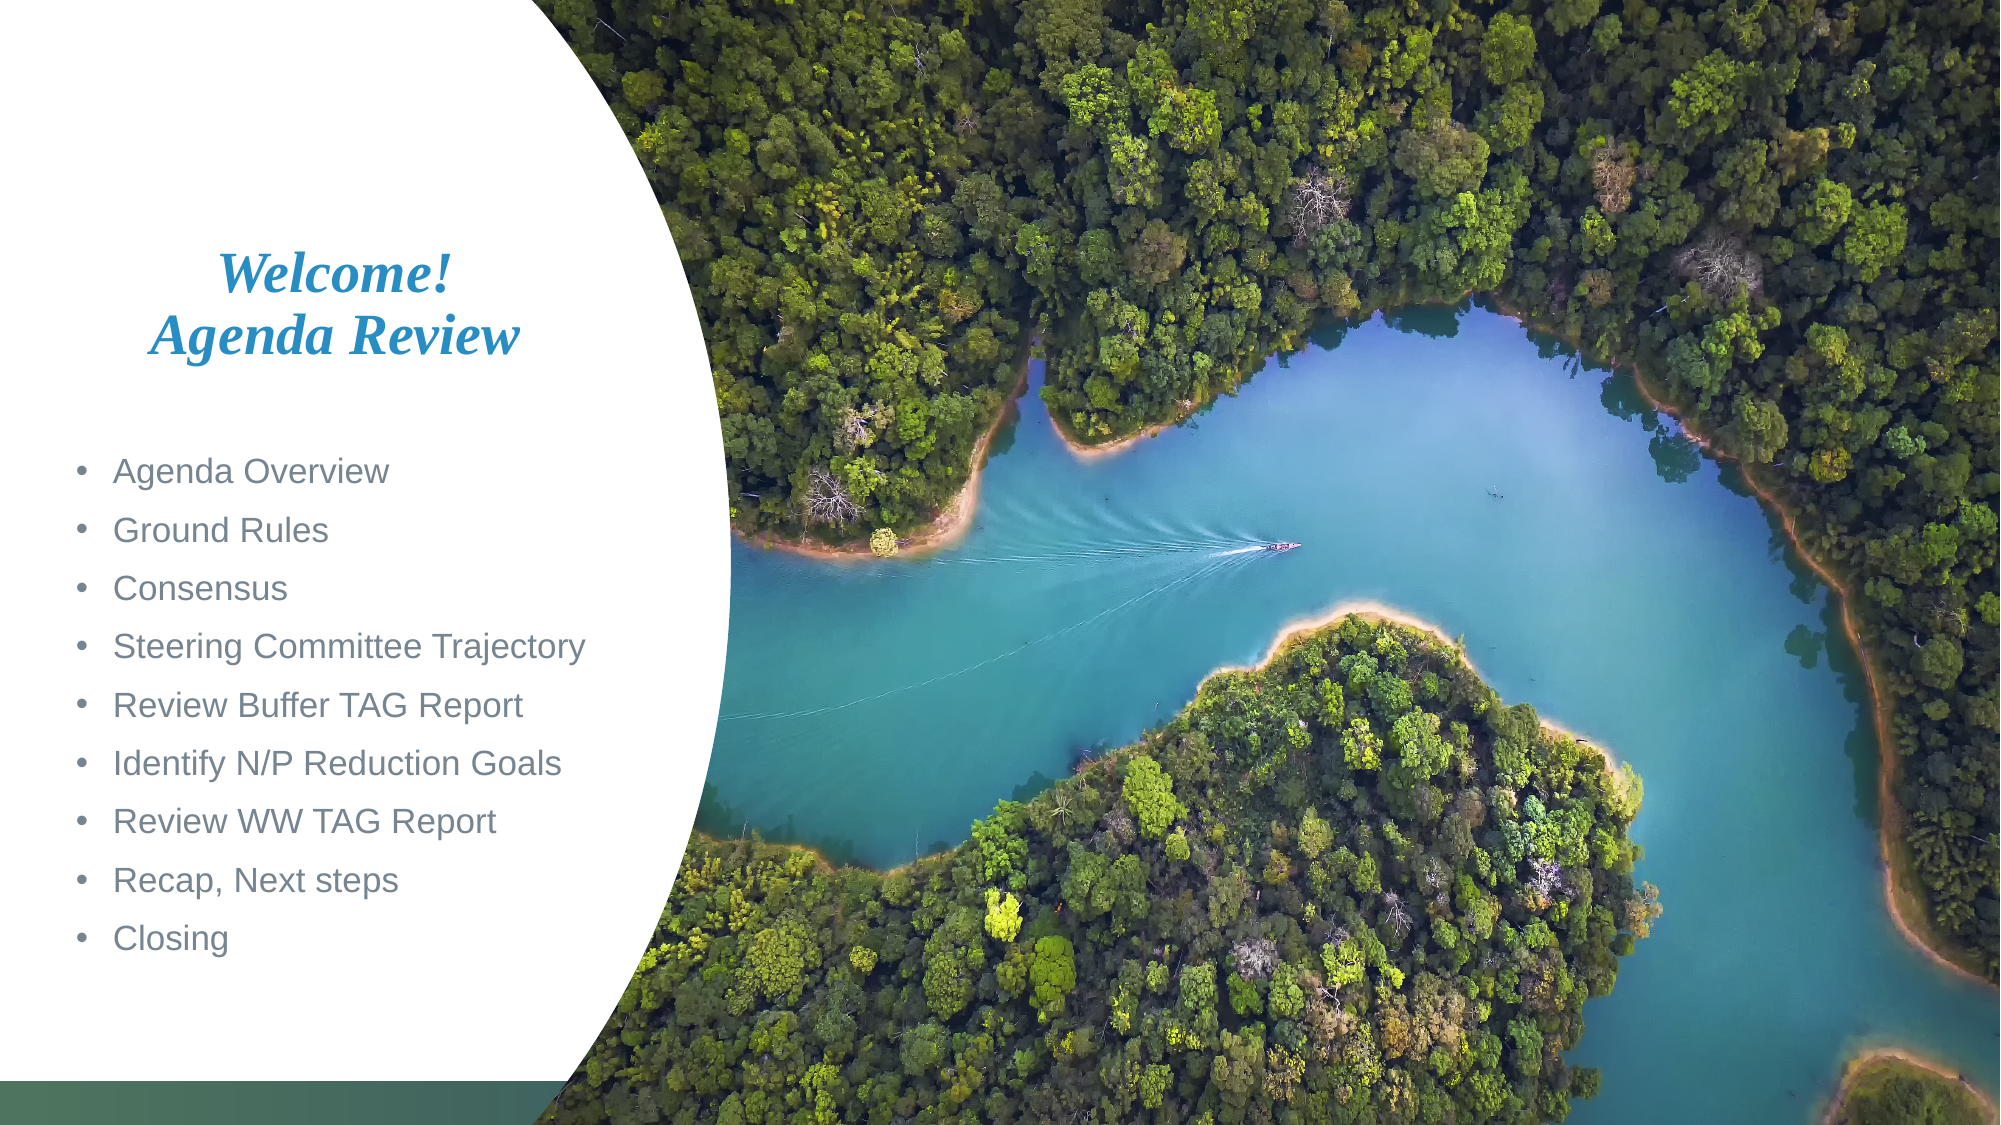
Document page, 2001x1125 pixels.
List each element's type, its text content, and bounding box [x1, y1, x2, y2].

title Welcome! Agenda Review [60, 190, 531, 376]
picture [531, 0, 2000, 1125]
list Agenda Overview Ground Rules Consensus Steering Committee Trajectory Review Buffer TAG Report Identify N/P Reduction Goals Review WW TAG Report Recap, Next steps Closing [60, 445, 531, 972]
